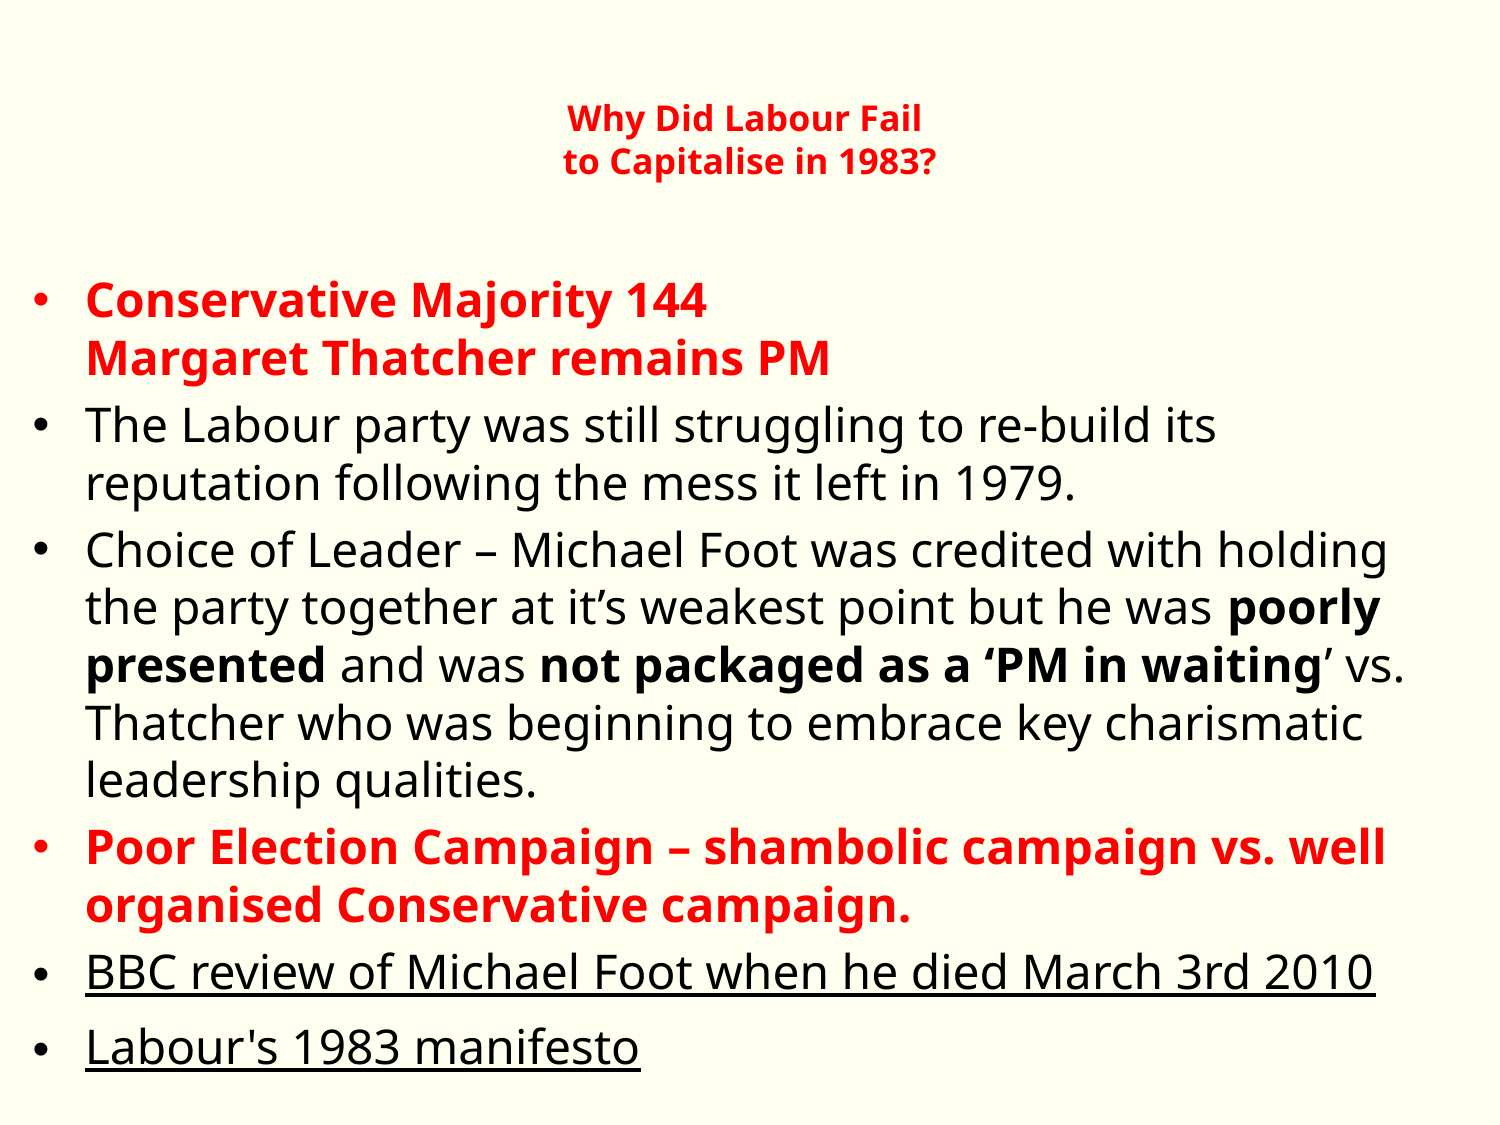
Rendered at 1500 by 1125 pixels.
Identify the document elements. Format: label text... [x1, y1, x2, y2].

list Conservative Majority 144 Margaret Thatcher remains PM The Labour party was still struggling to re-build its reputation following the mess it left in 1979. Choice of Leader – Michael Foot was credited with holding the party together at it’s weakest point but he was poorly presented and was not packaged as a ‘PM in waiting’ vs. Thatcher who was beginning to embrace key charismatic leadership qualities. Poor Election Campaign – shambolic campaign vs. well organised Conservative campaign. BBC review of Michael Foot when he died March 3rd 2010 Labour's 1983 manifesto [17, 262, 1483, 1094]
title Why Did Labour Fail to Capitalise in 1983? [75, 45, 1425, 233]
